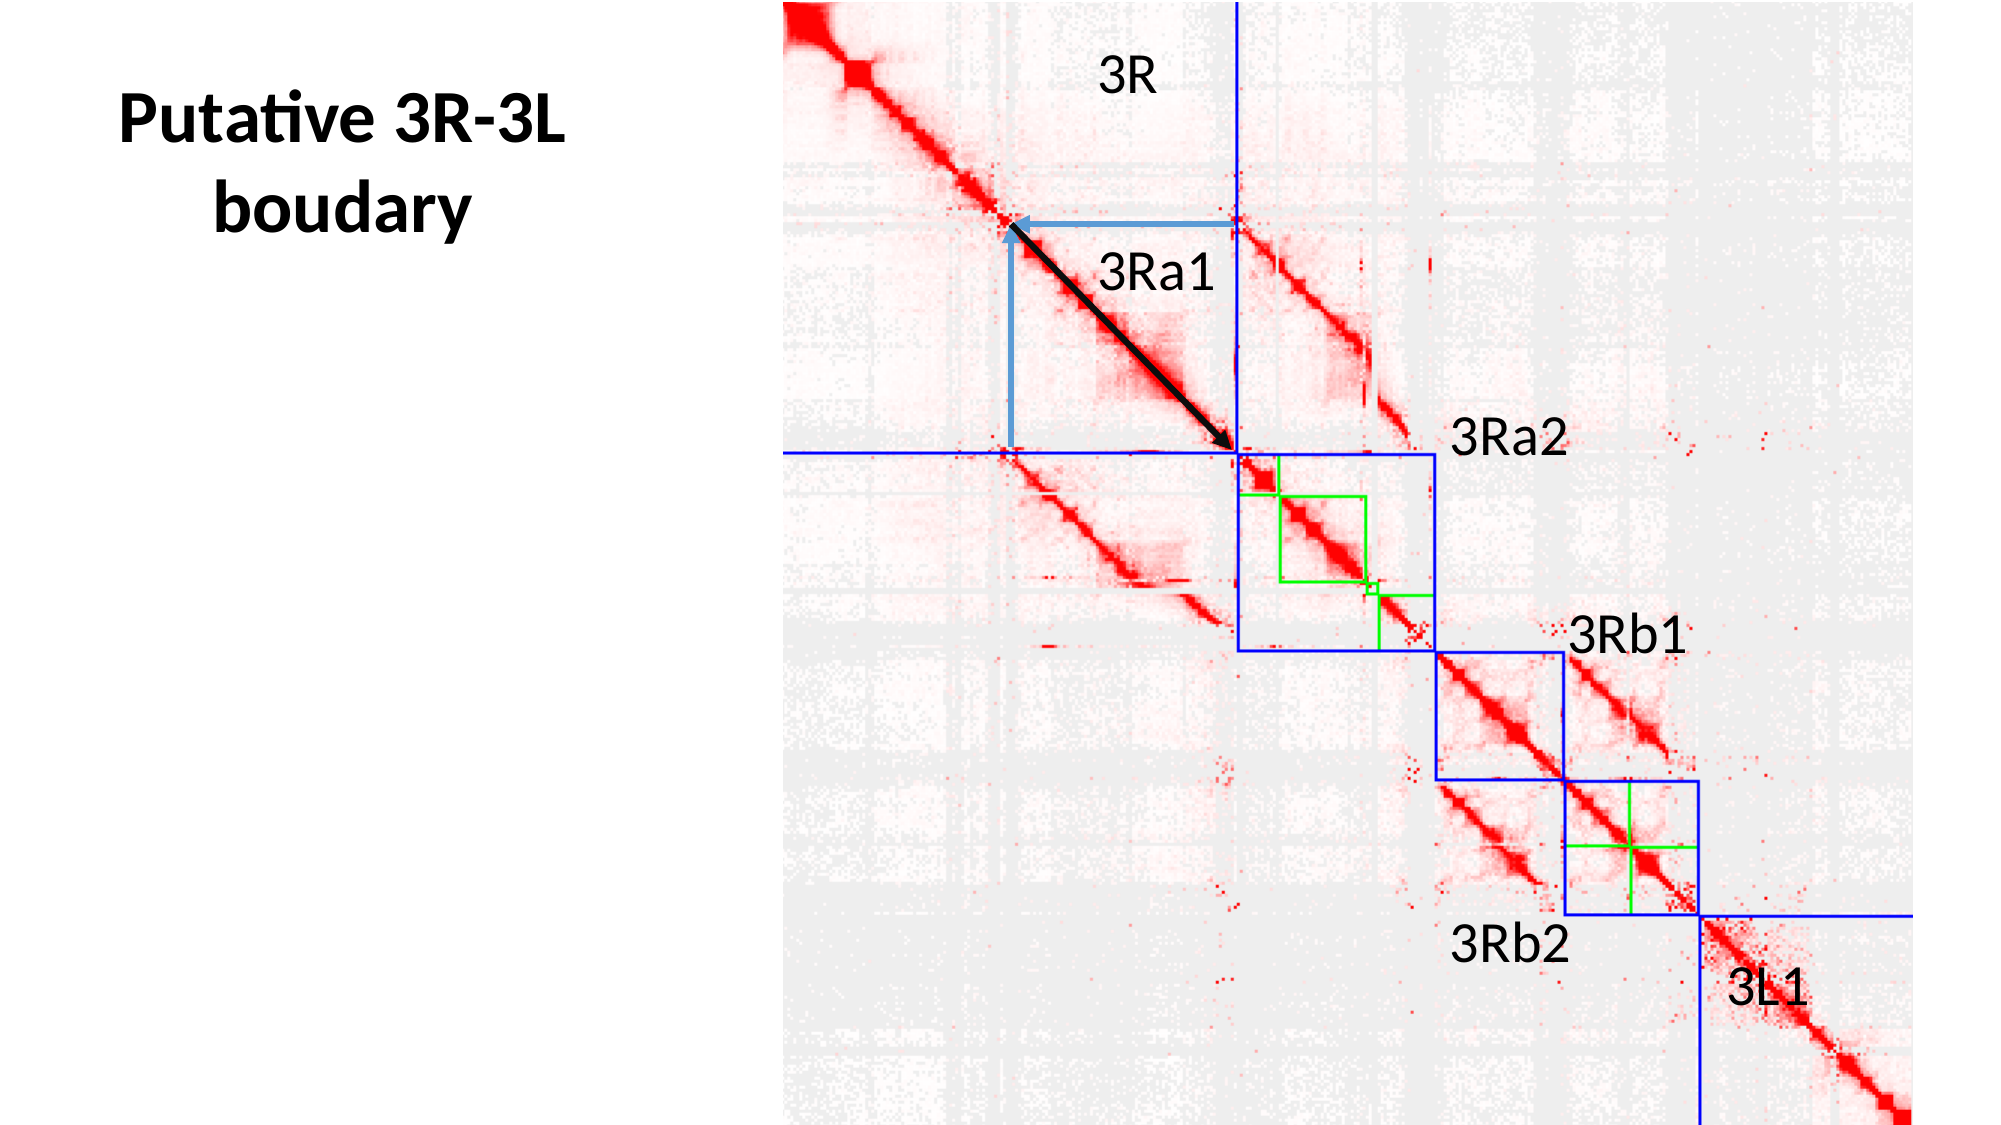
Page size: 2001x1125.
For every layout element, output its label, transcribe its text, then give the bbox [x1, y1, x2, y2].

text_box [1011, 224, 1232, 450]
text_box Putative 3R-3L boudary [75, 59, 611, 255]
picture [783, 2, 1913, 1125]
